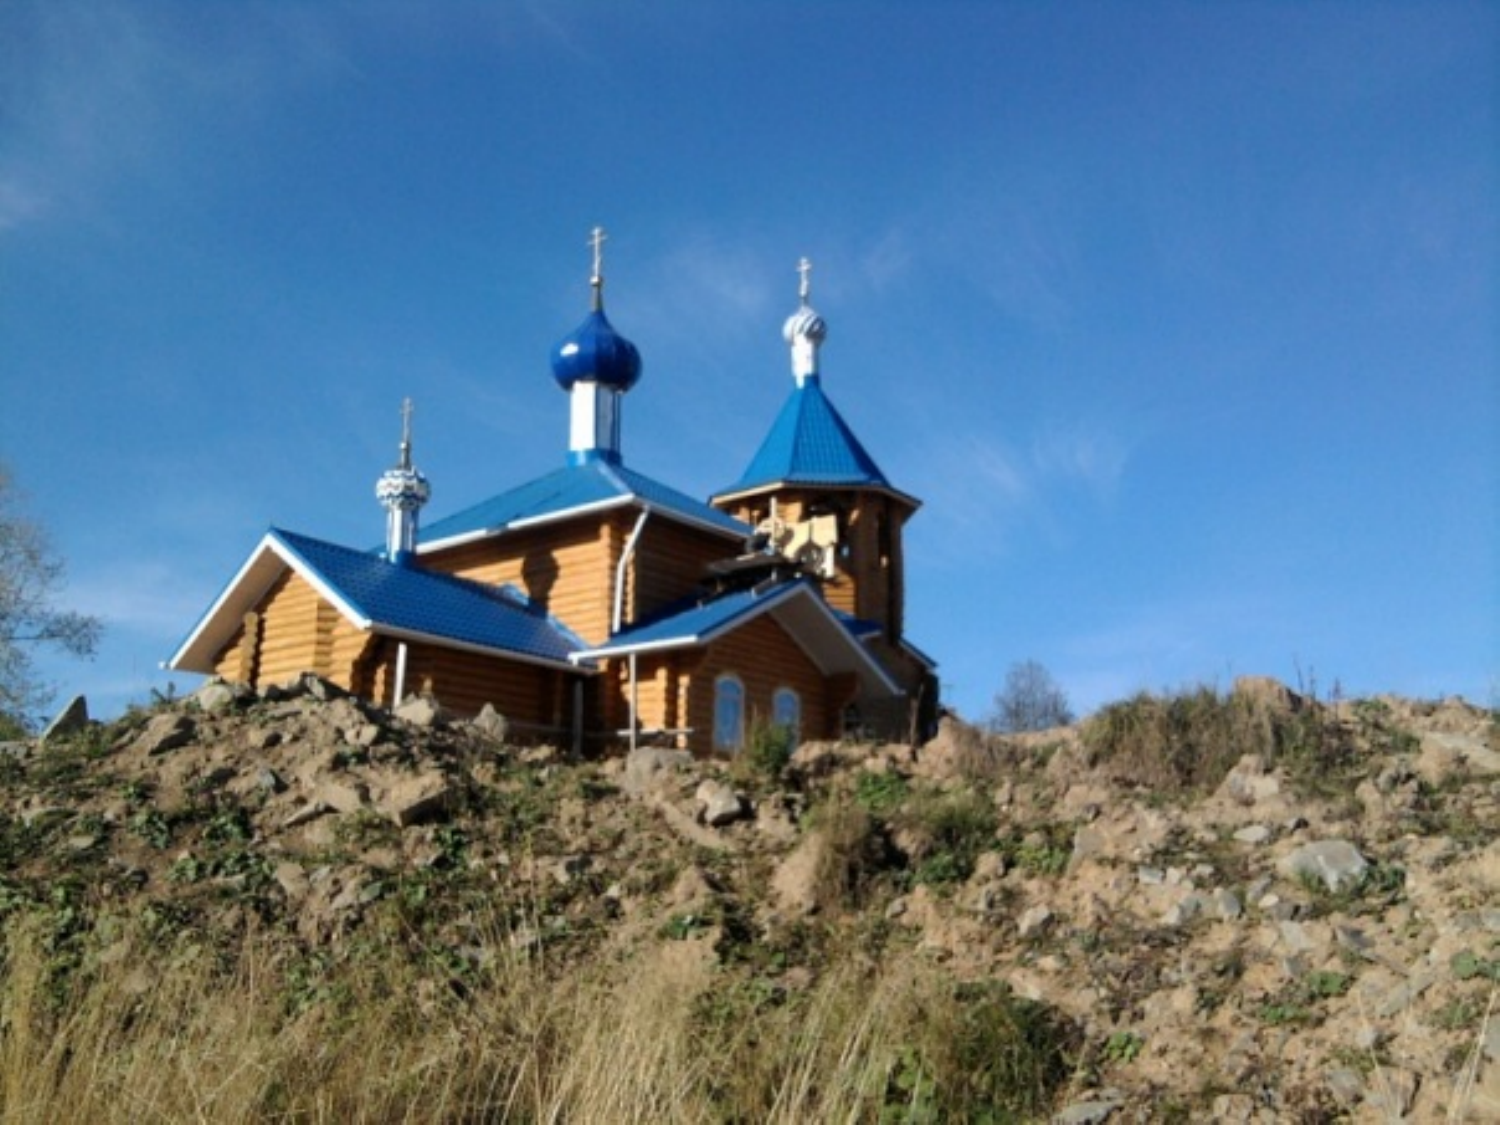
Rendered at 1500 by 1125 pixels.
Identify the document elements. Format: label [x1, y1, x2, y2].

list [0, 0, 1500, 1125]
